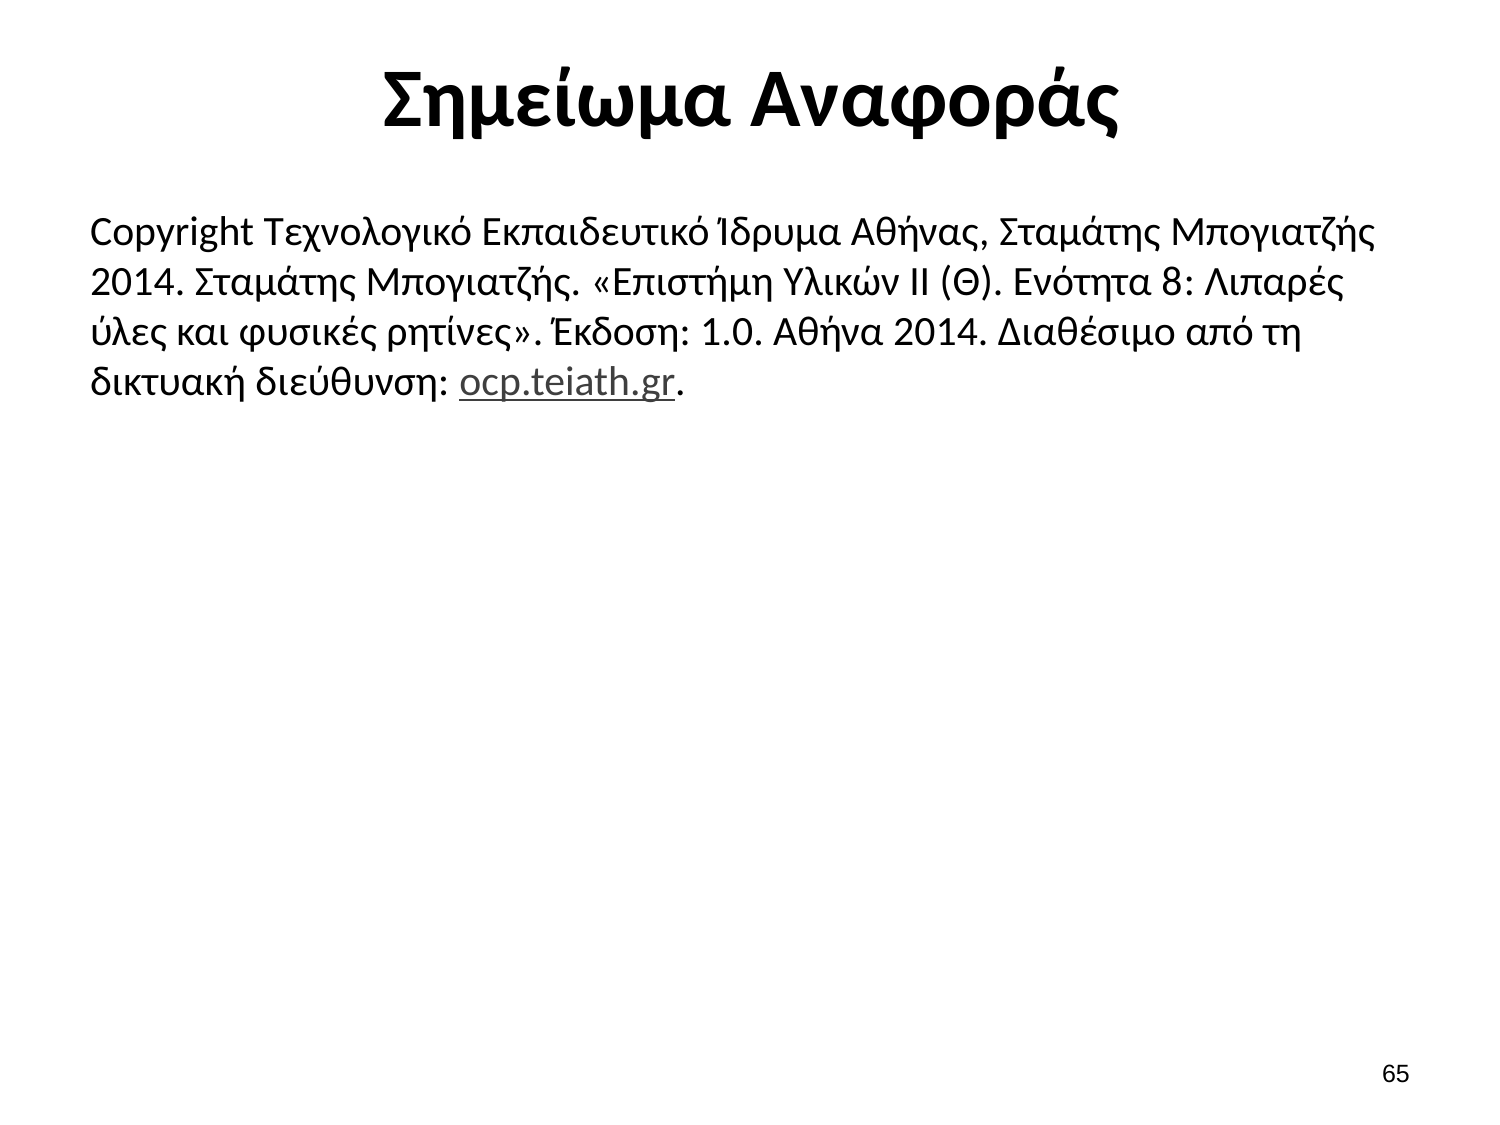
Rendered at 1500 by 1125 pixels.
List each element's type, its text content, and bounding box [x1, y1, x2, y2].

list Copyright Τεχνολογικό Εκπαιδευτικό Ίδρυμα Αθήνας, Σταμάτης Μπογιατζής 2014. Σταμάτης Μπογιατζής. «Επιστήμη Υλικών ΙΙ (Θ). Ενότητα 8: Λιπαρές ύλες και φυσικές ρητίνες». Έκδοση: 1.0. Αθήνα 2014. Διαθέσιμο από τη δικτυακή διεύθυνση: ocp.teiath.gr. [75, 196, 1425, 1024]
slide_number 64 [1074, 1042, 1425, 1103]
title Σημείωμα Αναφοράς [76, 19, 1427, 169]
